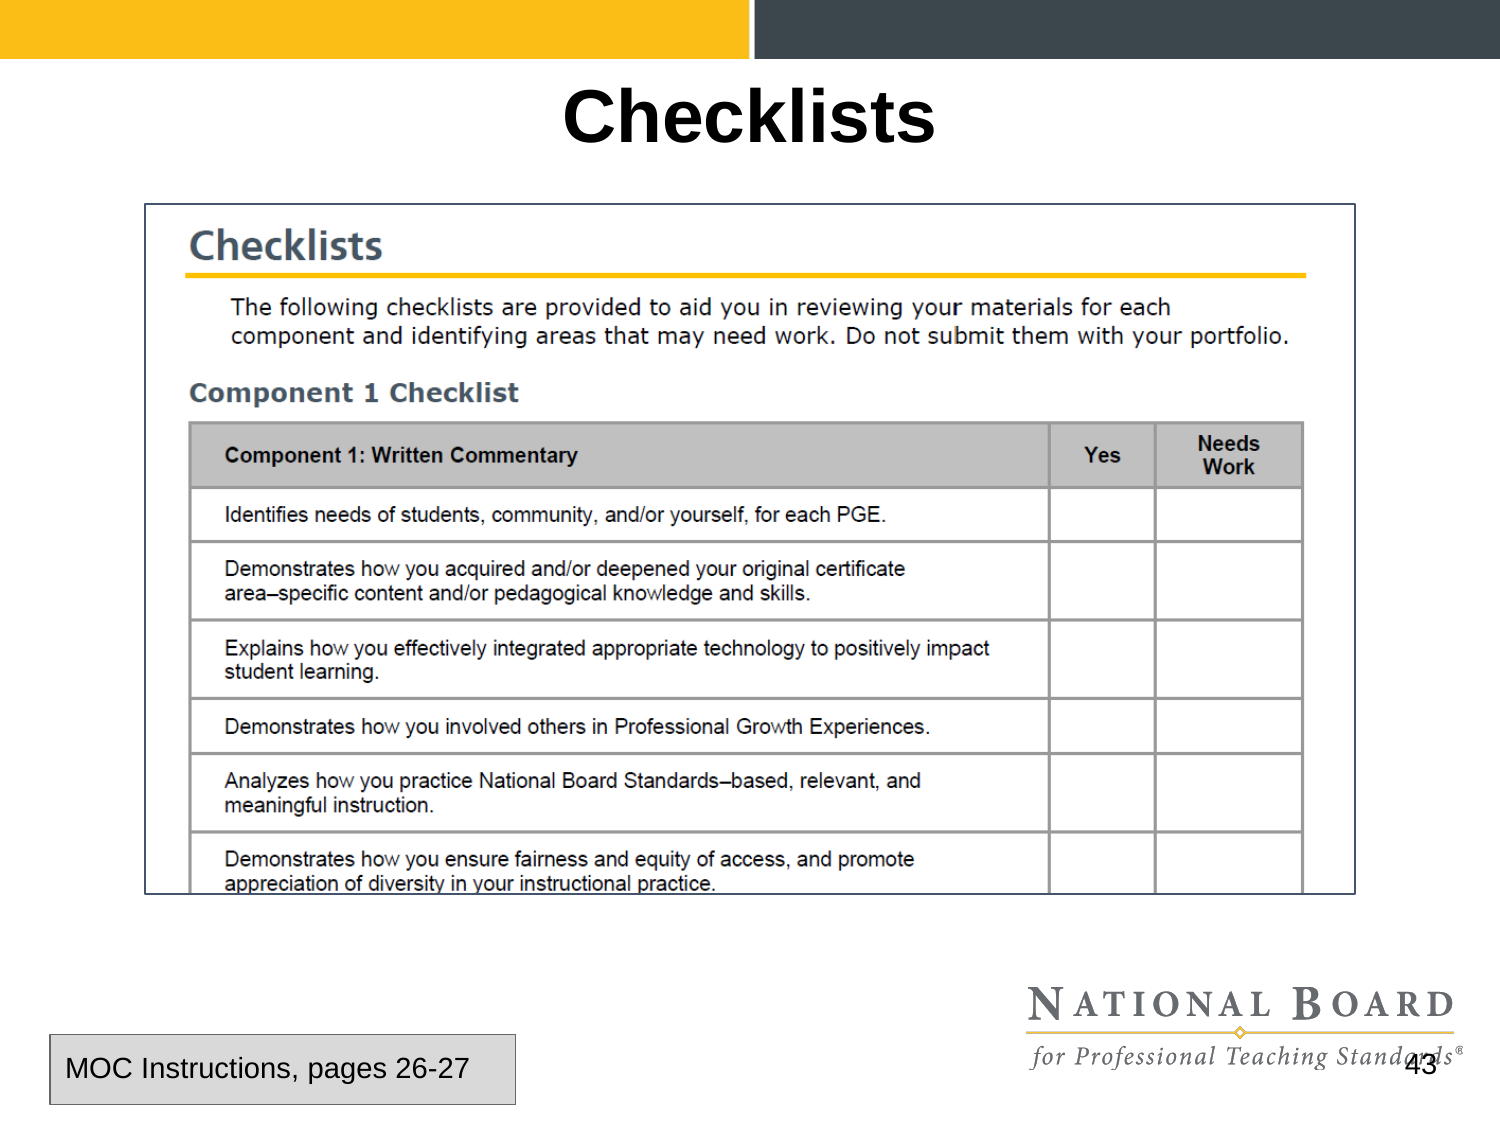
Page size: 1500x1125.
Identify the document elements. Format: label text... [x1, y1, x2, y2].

picture [145, 204, 1355, 894]
text_box MOC Instructions, pages 26-27 [50, 1034, 516, 1105]
picture [0, 0, 1500, 59]
picture [1026, 987, 1463, 1070]
slide_number 42 [1389, 1019, 1480, 1106]
title Checklists [174, 52, 1326, 202]
list [51, 252, 1449, 1000]
